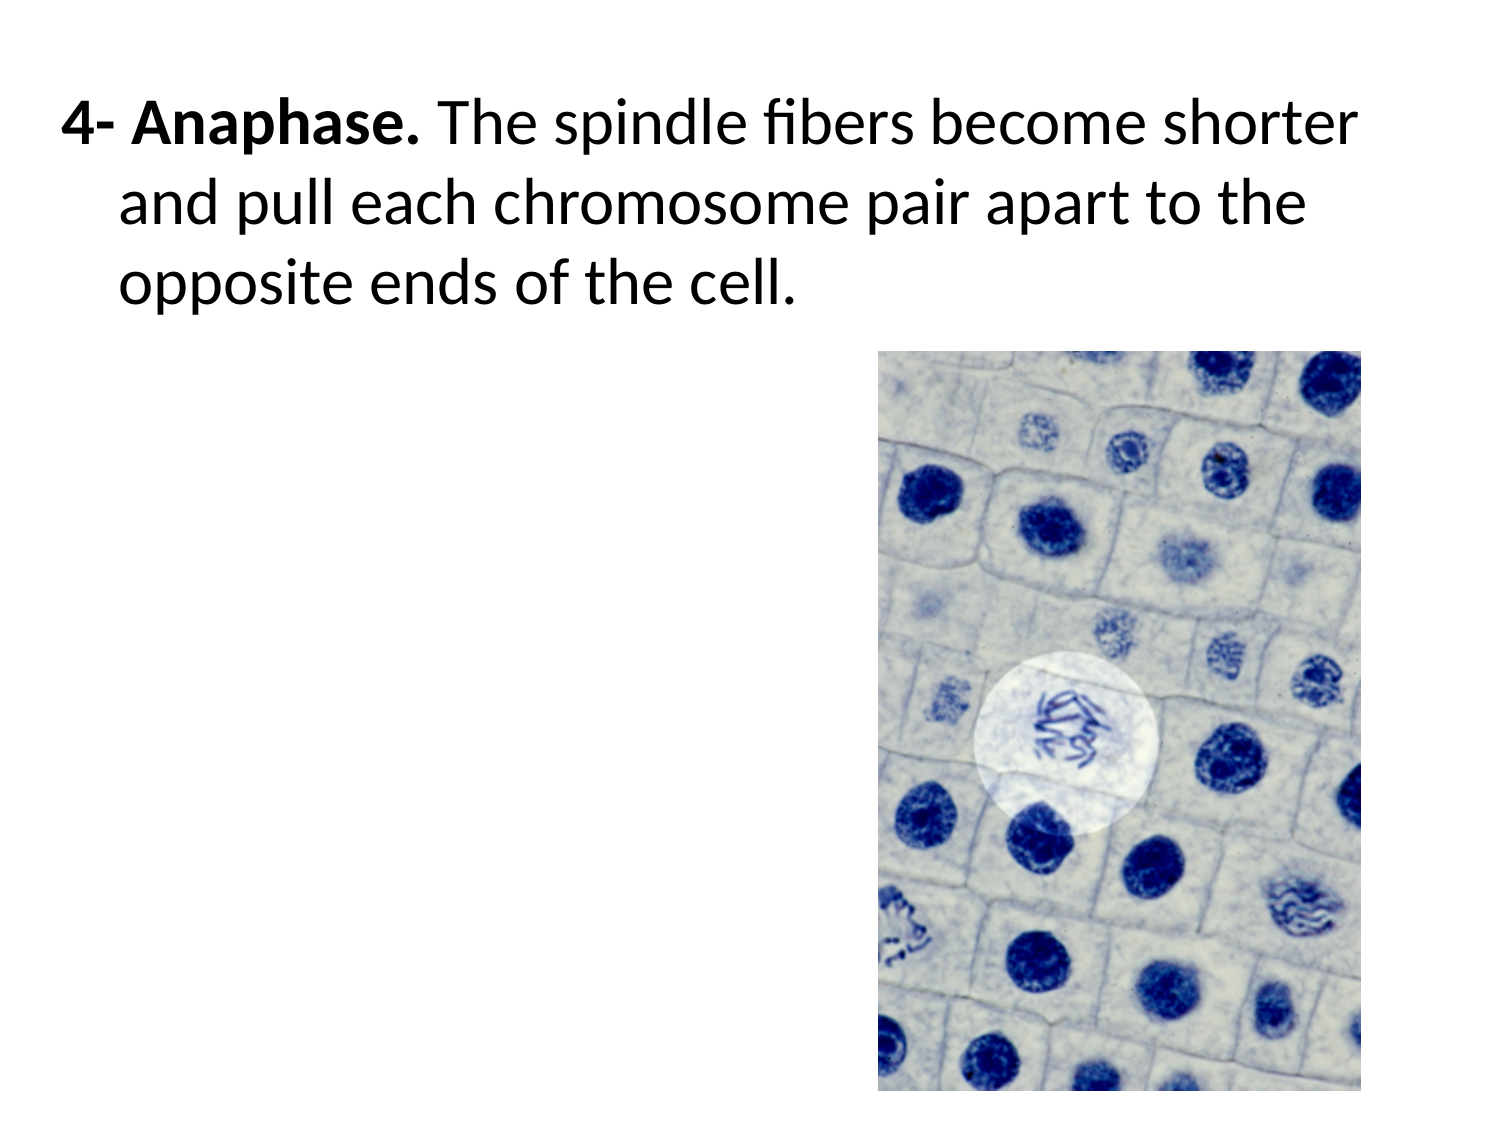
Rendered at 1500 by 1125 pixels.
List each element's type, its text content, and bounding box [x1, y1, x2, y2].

list 4- Anaphase. The spindle fibers become shorter and pull each chromosome pair apart to the opposite ends of the cell. [46, 70, 1425, 329]
picture [878, 351, 1361, 1091]
